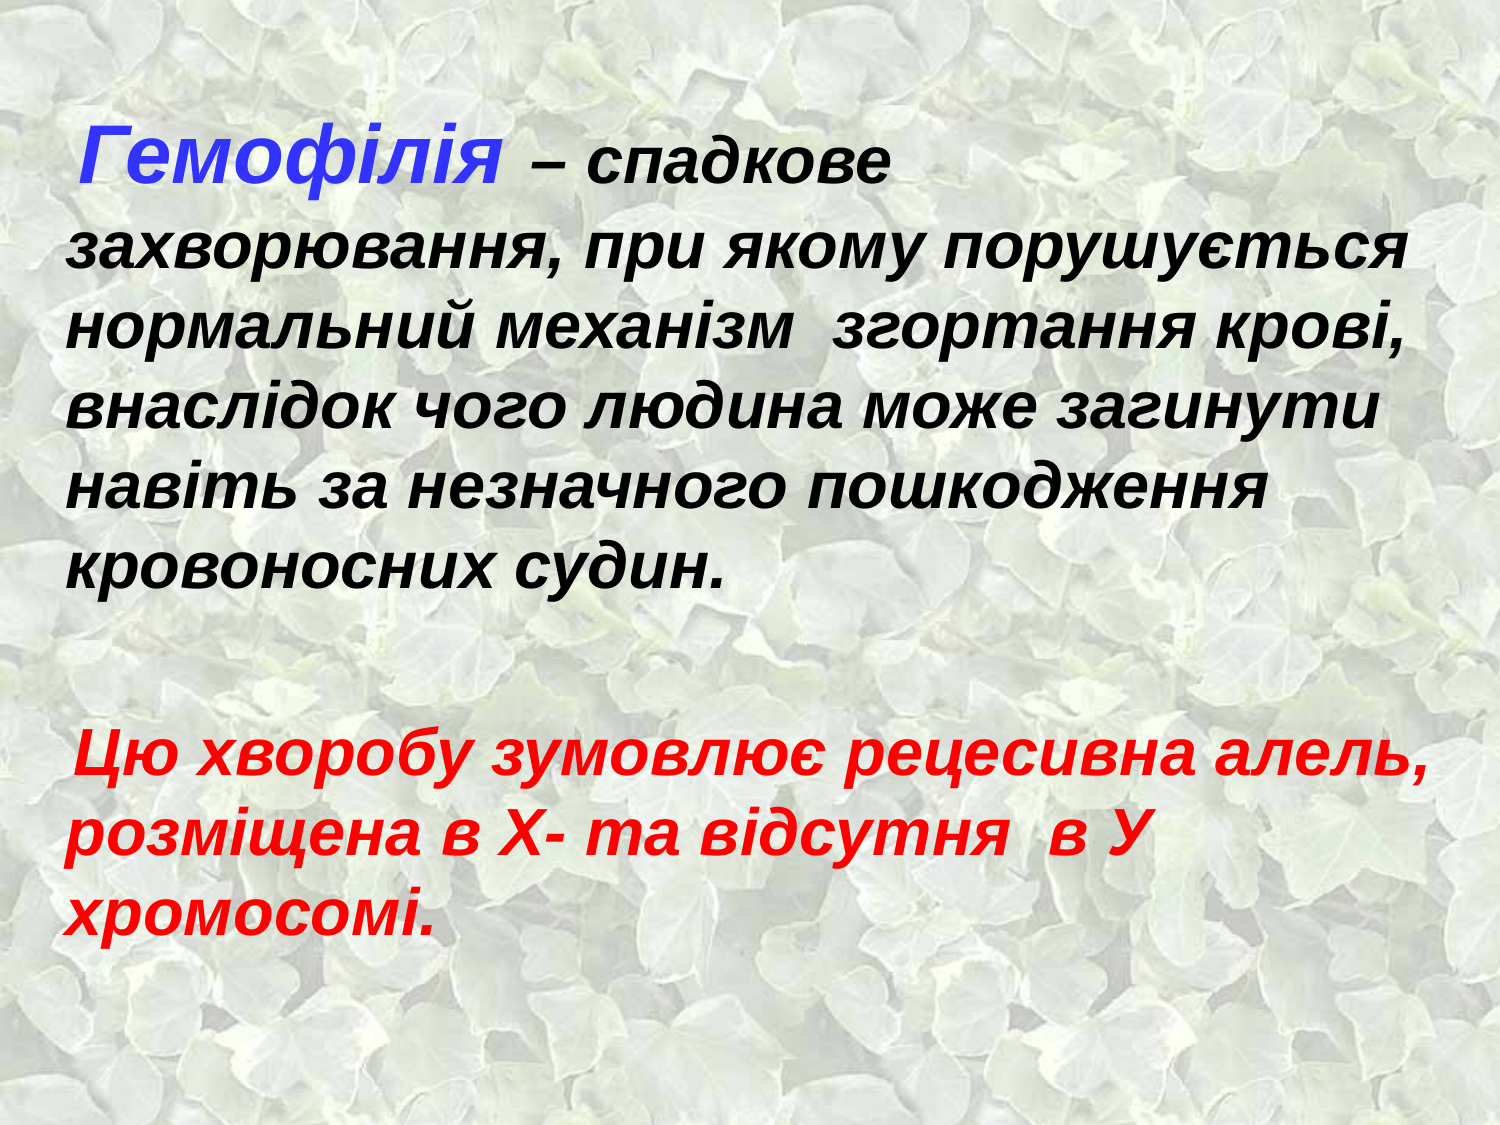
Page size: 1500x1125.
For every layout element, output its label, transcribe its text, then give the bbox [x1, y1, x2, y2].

picture [0, 0, 1500, 1125]
list Гемофілія – спадкове захворювання, при якому порушується нормальний механізм згортання крові, внаслідок чого людина може загинути навіть за незначного пошкодження кровоносних судин. Цю хворобу зумовлює рецесивна алель, розміщена в Х- та відсутня в У хромосомі. [0, 84, 1465, 1047]
